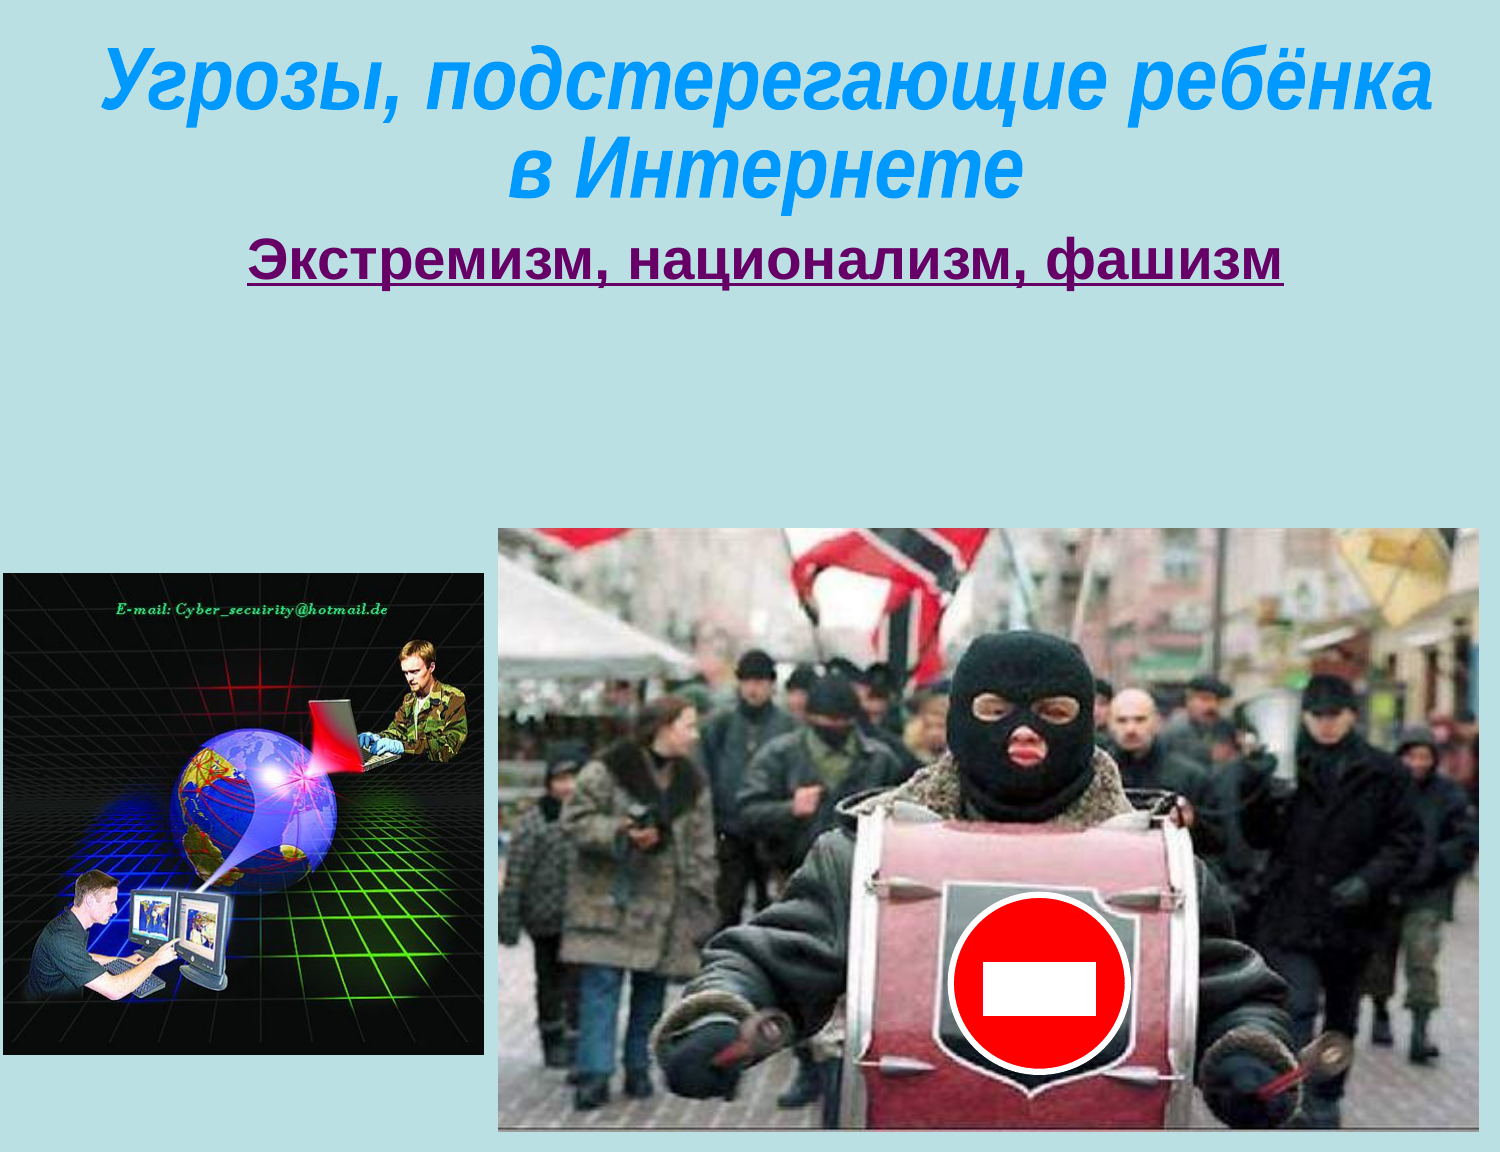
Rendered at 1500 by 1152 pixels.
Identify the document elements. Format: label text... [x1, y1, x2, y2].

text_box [950, 894, 1128, 1072]
list Экстремизм, национализм, фашизм [40, 221, 1448, 340]
picture [3, 573, 484, 1055]
picture [498, 528, 1479, 1133]
